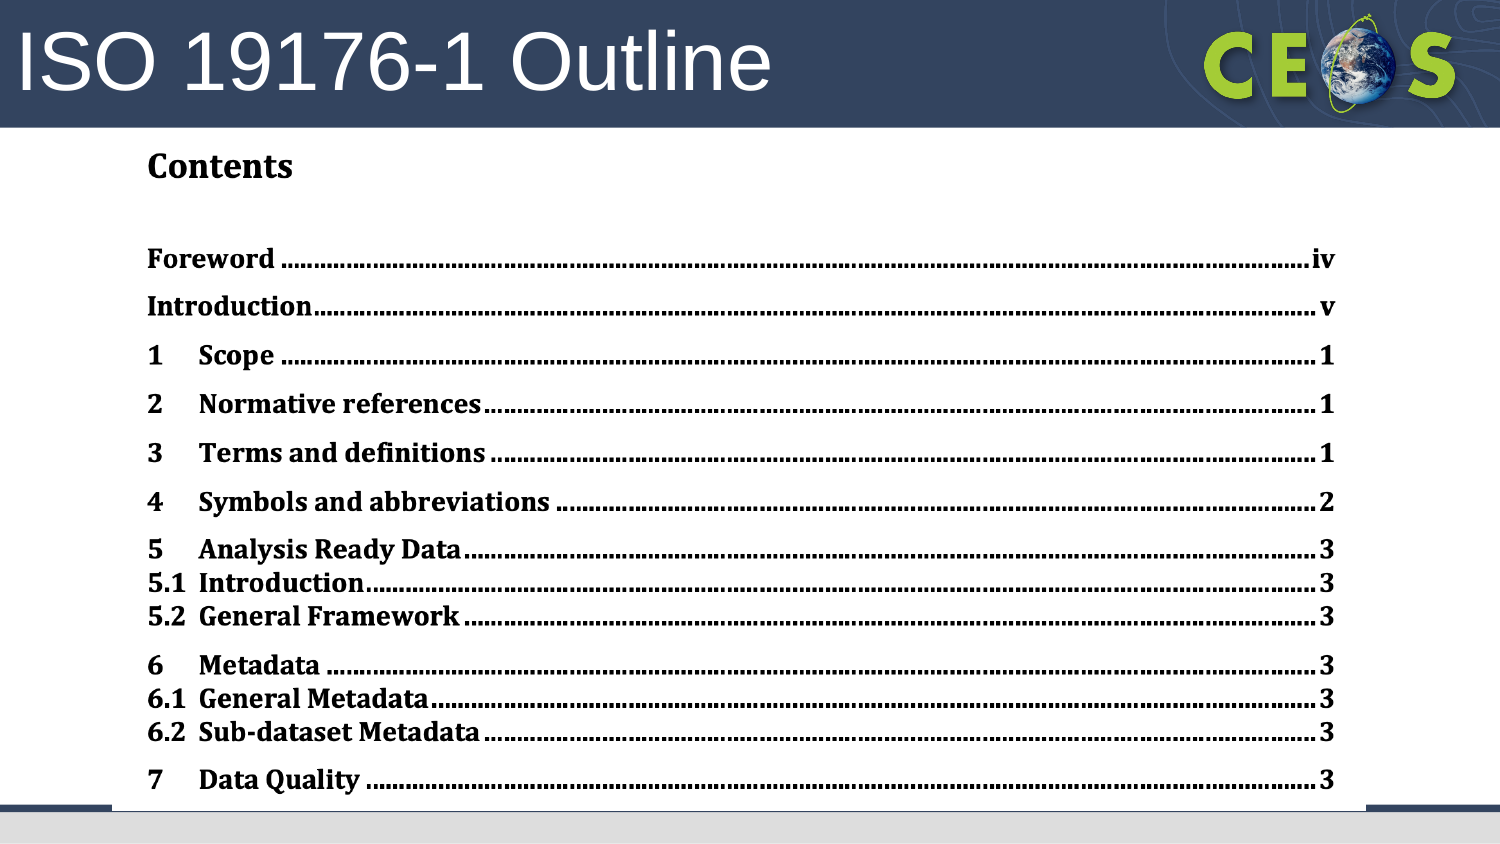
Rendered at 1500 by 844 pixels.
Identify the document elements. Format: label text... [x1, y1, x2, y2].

title ISO 19176-1 Outline [0, 0, 1119, 126]
picture [1204, 13, 1455, 113]
picture [111, 146, 1366, 811]
